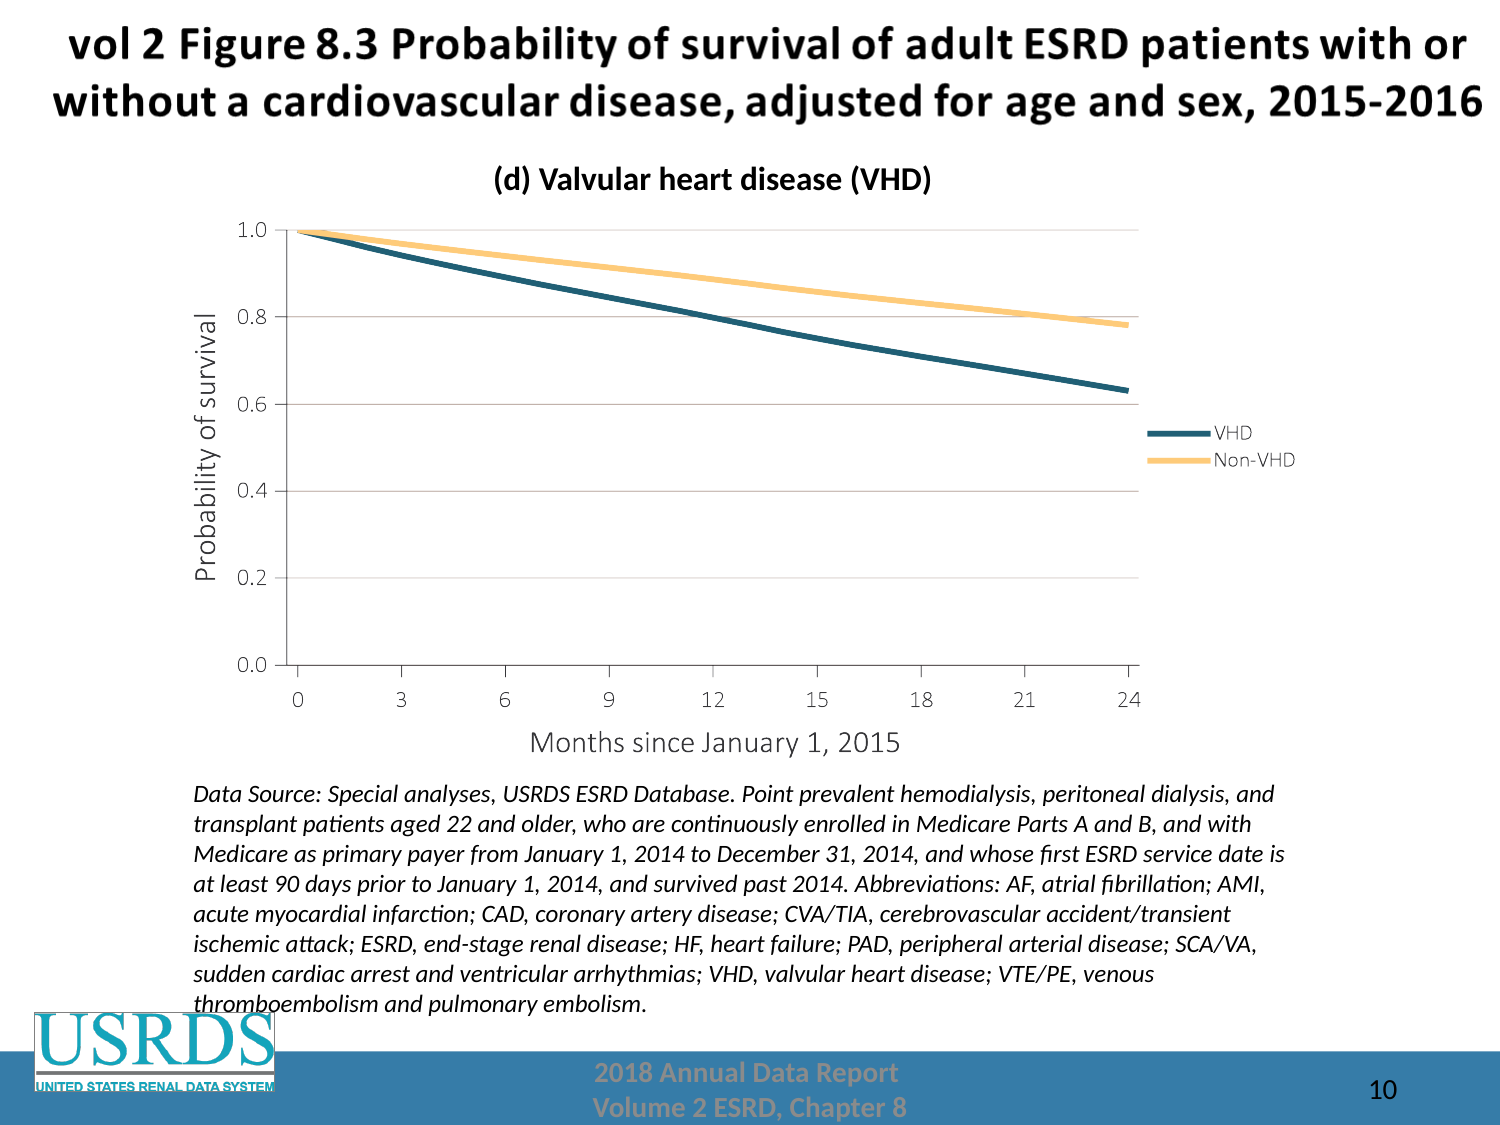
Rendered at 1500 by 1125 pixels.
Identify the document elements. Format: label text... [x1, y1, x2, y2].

slide_number 10 [1262, 1062, 1413, 1108]
text_box Data Source: Special analyses, USRDS ESRD Database. Point prevalent hemodialysis, peritoneal dialysis, and transplant patients aged 22 and older, who are continuously enrolled in Medicare Parts A and B, and with Medicare as primary payer from January 1, 2014 to December 31, 2014, and whose first ESRD service date is at least 90 days prior to January 1, 2014, and survived past 2014. Abbreviations: AF, atrial fibrillation; AMI, acute myocardial infarction; CAD, coronary artery disease; CVA/TIA, cerebrovascular accident/transient ischemic attack; ESRD, end-stage renal disease; HF, heart failure; PAD, peripheral arterial disease; SCA/VA, sudden cardiac arrest and ventricular arrhythmias; VHD, valvular heart disease; VTE/PE, venous thromboembolism and pulmonary embolism. [178, 779, 1304, 1025]
picture [18, 0, 1500, 240]
footer 2018 Annual Data Report Volume 2 ESRD, Chapter 8 [496, 1051, 1004, 1125]
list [178, 248, 1304, 772]
picture [35, 1013, 274, 1091]
